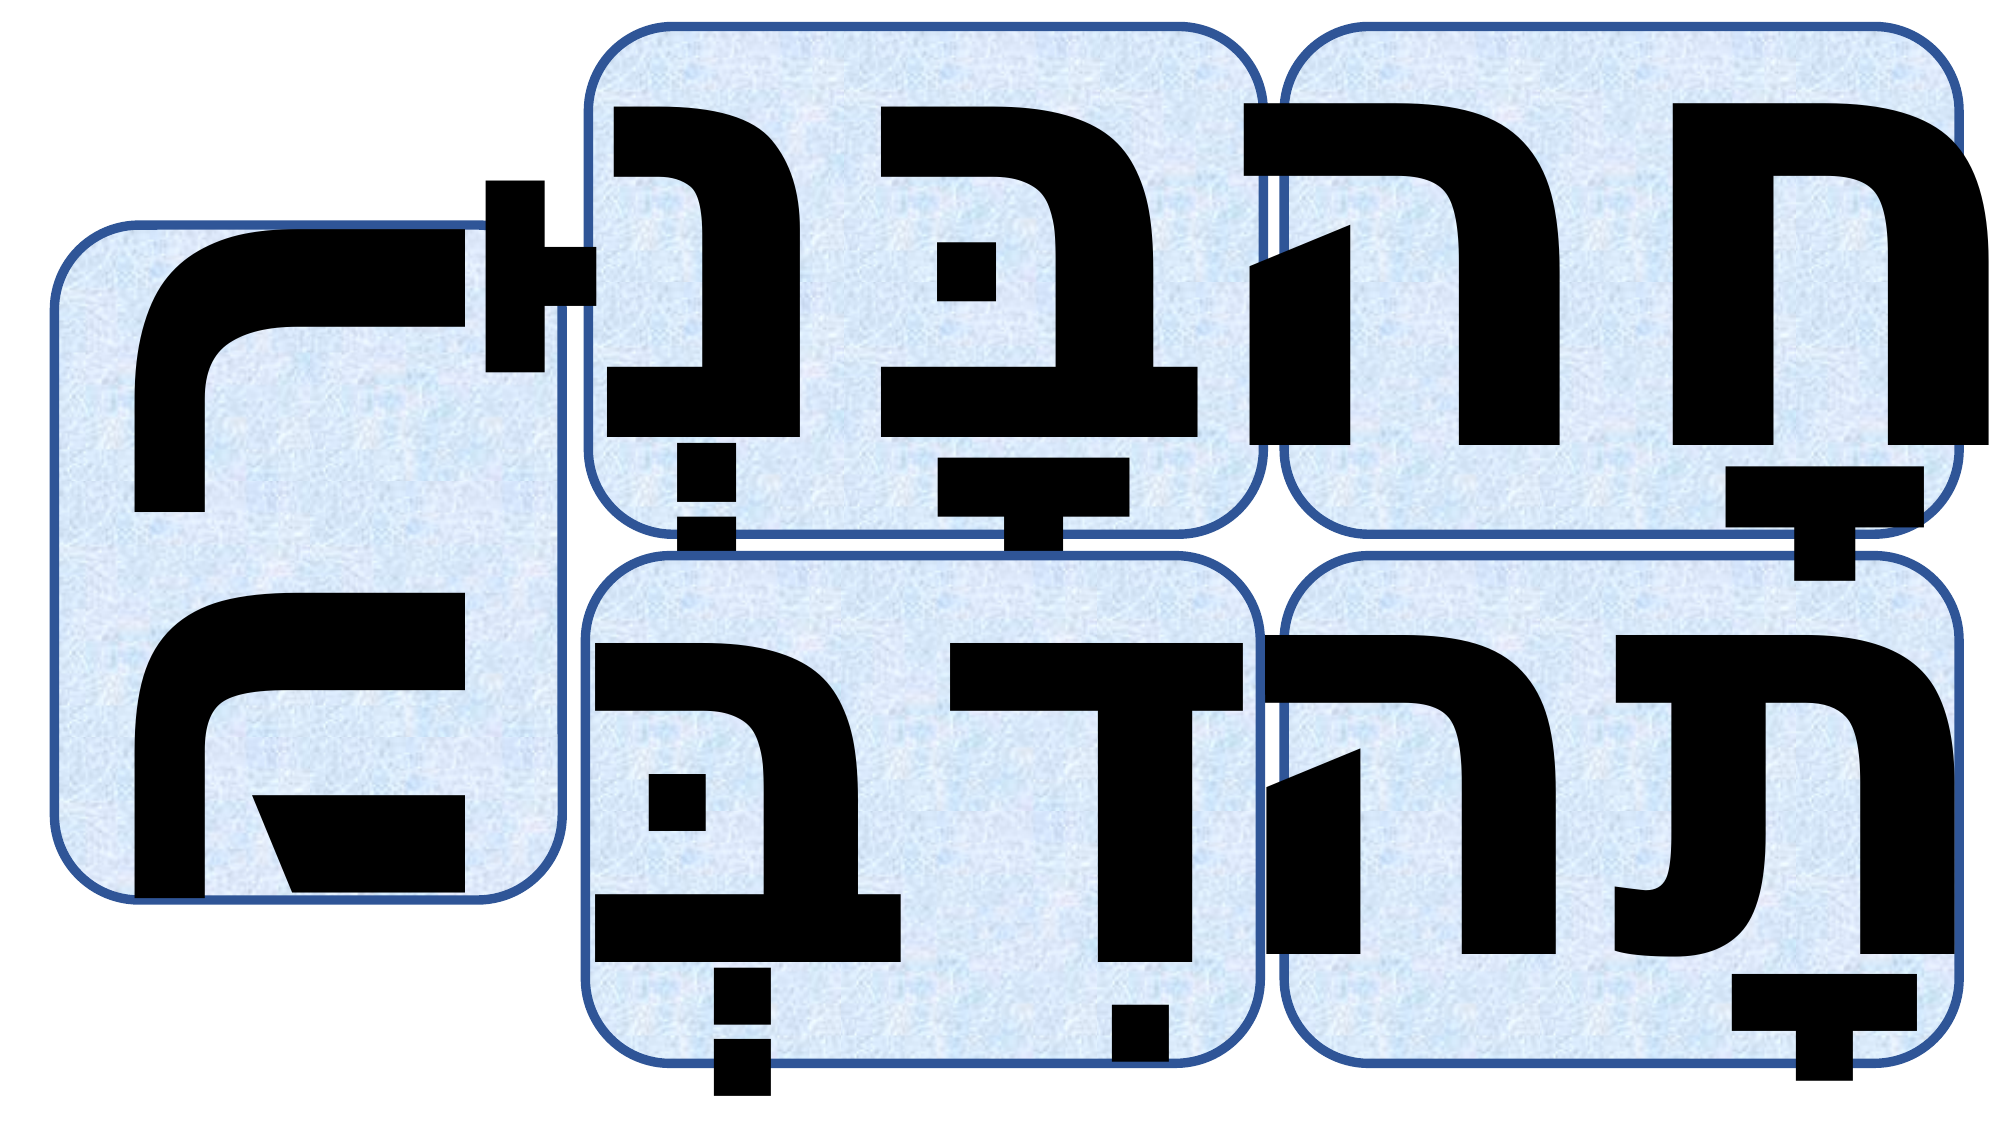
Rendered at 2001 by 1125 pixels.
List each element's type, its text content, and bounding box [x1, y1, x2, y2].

text_box בָּנְ [567, 0, 1324, 566]
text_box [585, 351, 1261, 1099]
text_box תָה [1261, 363, 2000, 1079]
text_box חָה [1324, 0, 2000, 363]
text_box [0, 188, 565, 937]
